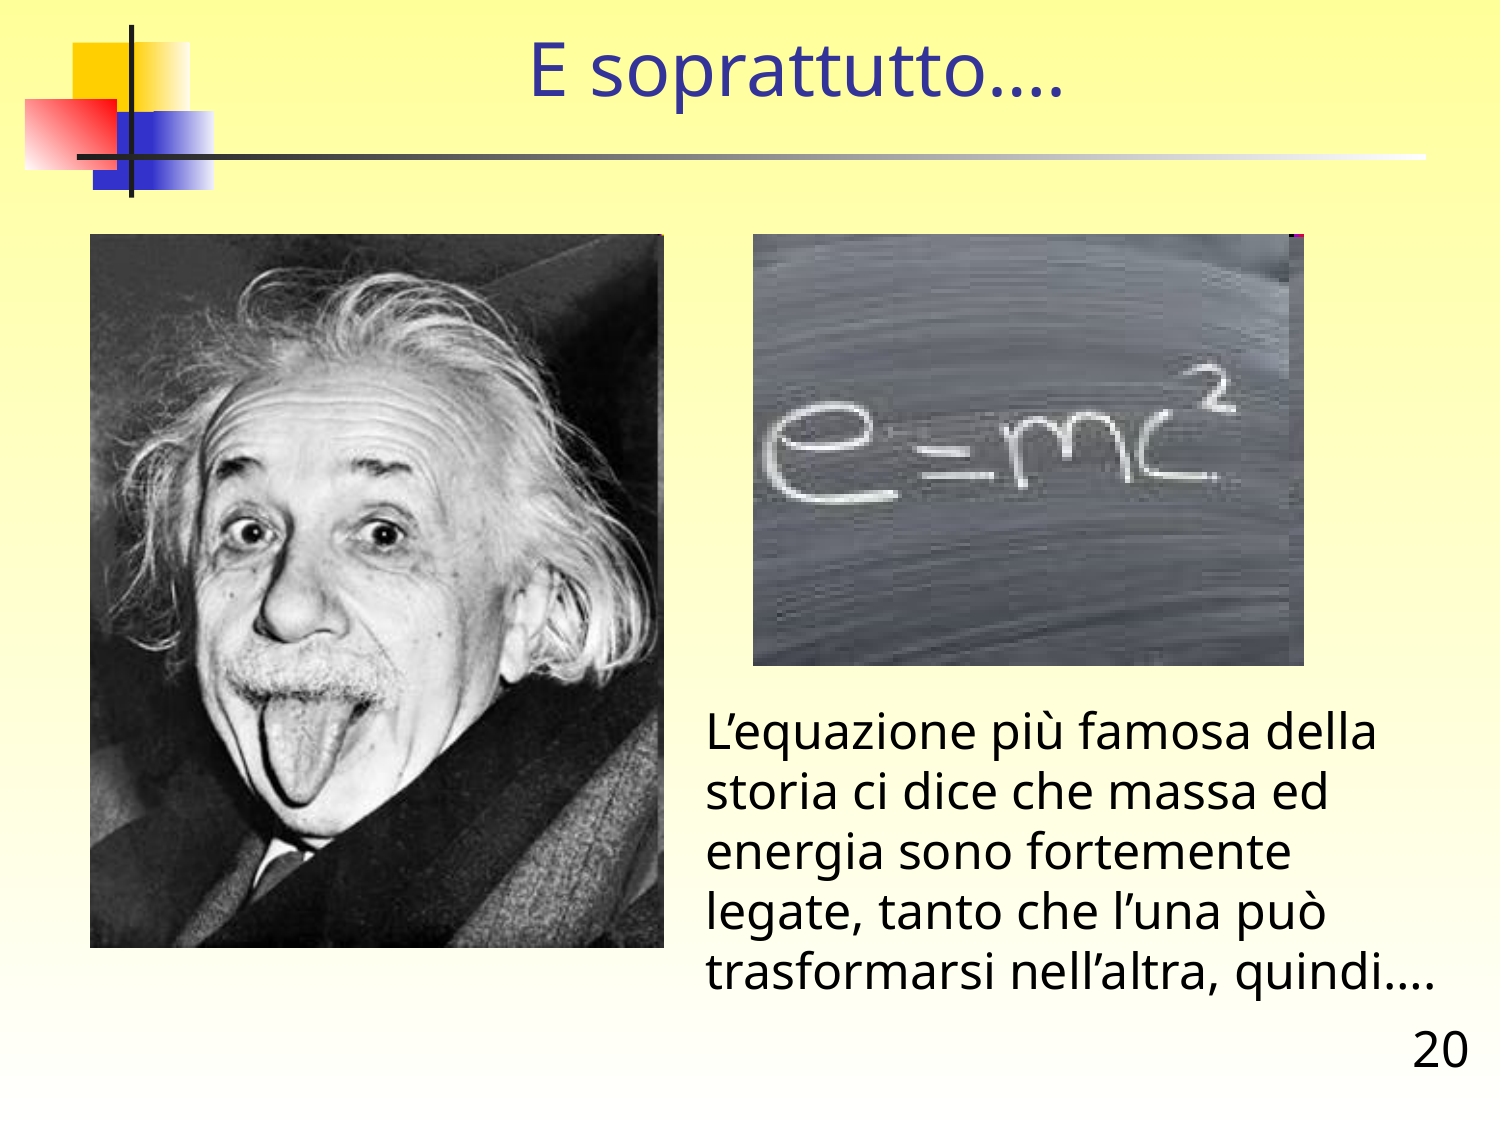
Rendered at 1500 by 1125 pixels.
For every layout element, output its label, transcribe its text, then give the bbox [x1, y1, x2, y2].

title E soprattutto…. [171, 8, 1425, 120]
text_box L’equazione più famosa della storia ci dice che massa ed energia sono fortemente legate, tanto che l’una può trasformarsi nell’altra, quindi…. [690, 692, 1466, 1008]
text_box 20 [1398, 1009, 1485, 1085]
picture [753, 234, 1304, 666]
picture [90, 234, 664, 948]
